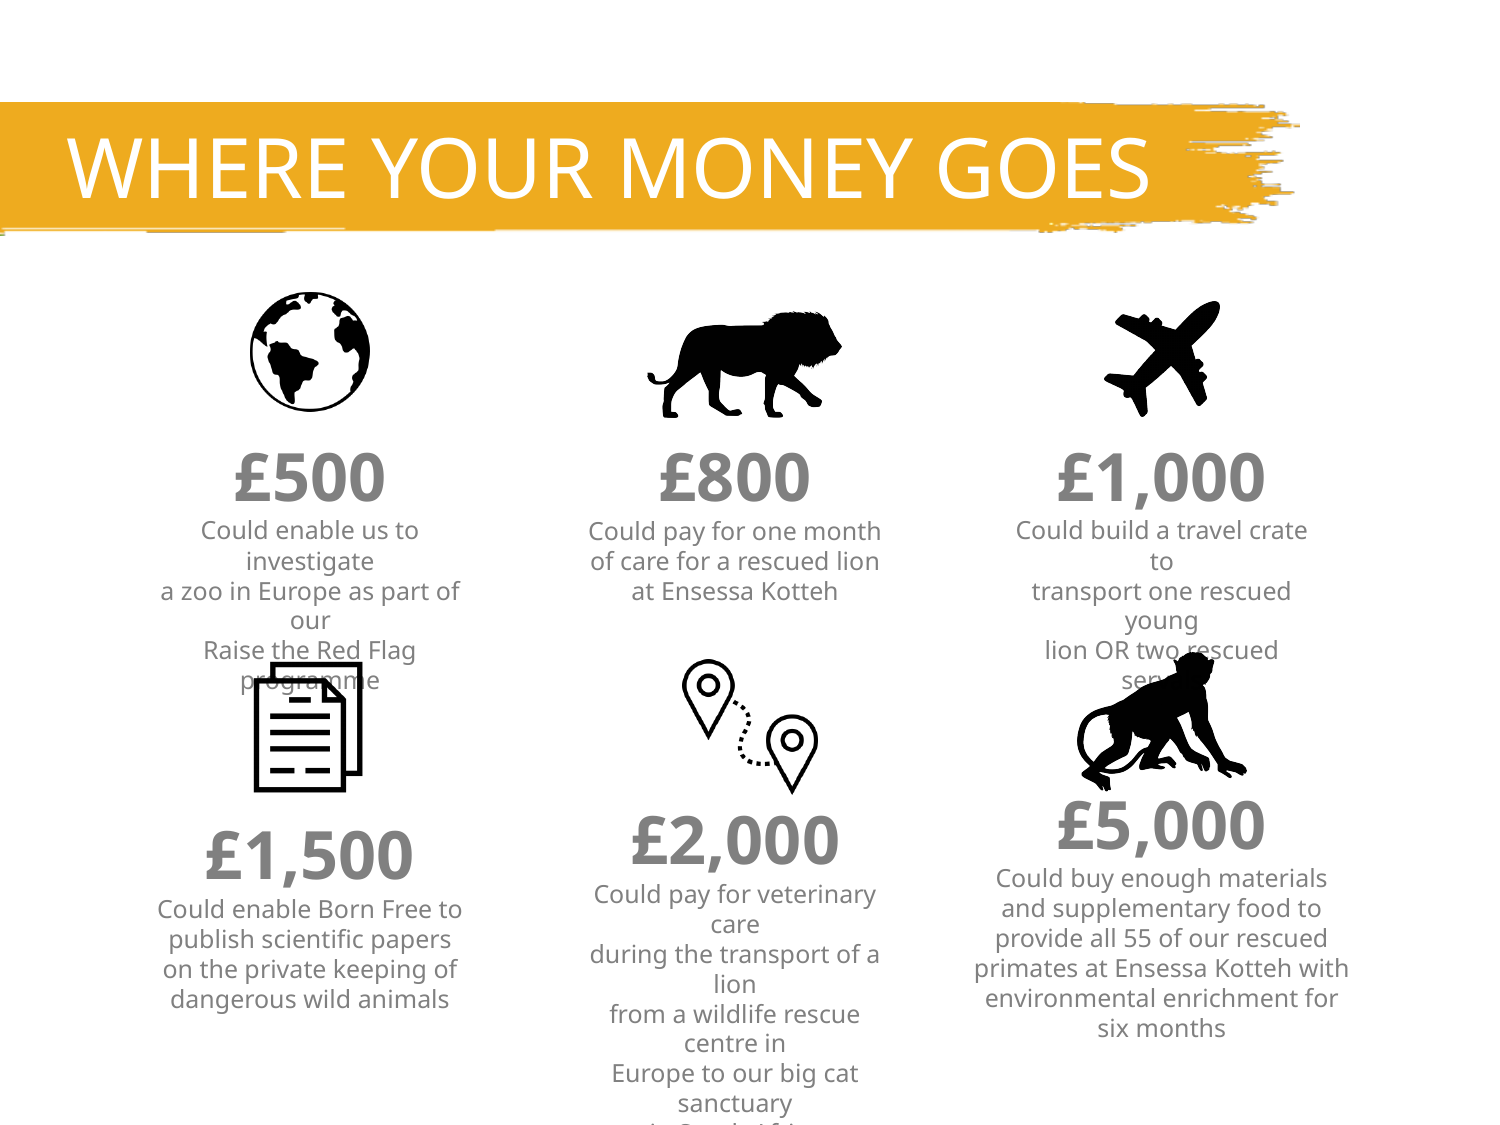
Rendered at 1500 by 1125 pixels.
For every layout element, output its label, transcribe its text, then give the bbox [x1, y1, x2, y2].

picture [243, 285, 377, 419]
picture [682, 659, 818, 796]
picture [1103, 301, 1221, 418]
text_box £1,000 Could build a travel crate to transport one rescued young lion OR two rescued servals [987, 427, 1338, 703]
text_box £800 Could pay for one month of care for a rescued lion at Ensessa Kotteh [560, 427, 911, 613]
picture [1077, 637, 1247, 807]
picture [646, 311, 842, 419]
text_box £500 Could enable us to investigate a zoo in Europe as part of our Raise the Red Flag programme [135, 427, 486, 703]
picture [240, 659, 377, 796]
picture [0, 102, 1300, 236]
text_box £2,000 Could pay for veterinary care during the transport of a lion from a wildlife rescue centre in Europe to our big cat sanctuary in South Africa [560, 790, 911, 1125]
text_box £5,000 Could buy enough materials and supplementary food to provide all 55 of our rescued primates at Ensessa Kotteh with environmental enrichment for six months [951, 775, 1373, 1050]
text_box £1,500 Could enable Born Free to publish scientific papers on the private keeping of dangerous wild animals [135, 806, 486, 1021]
